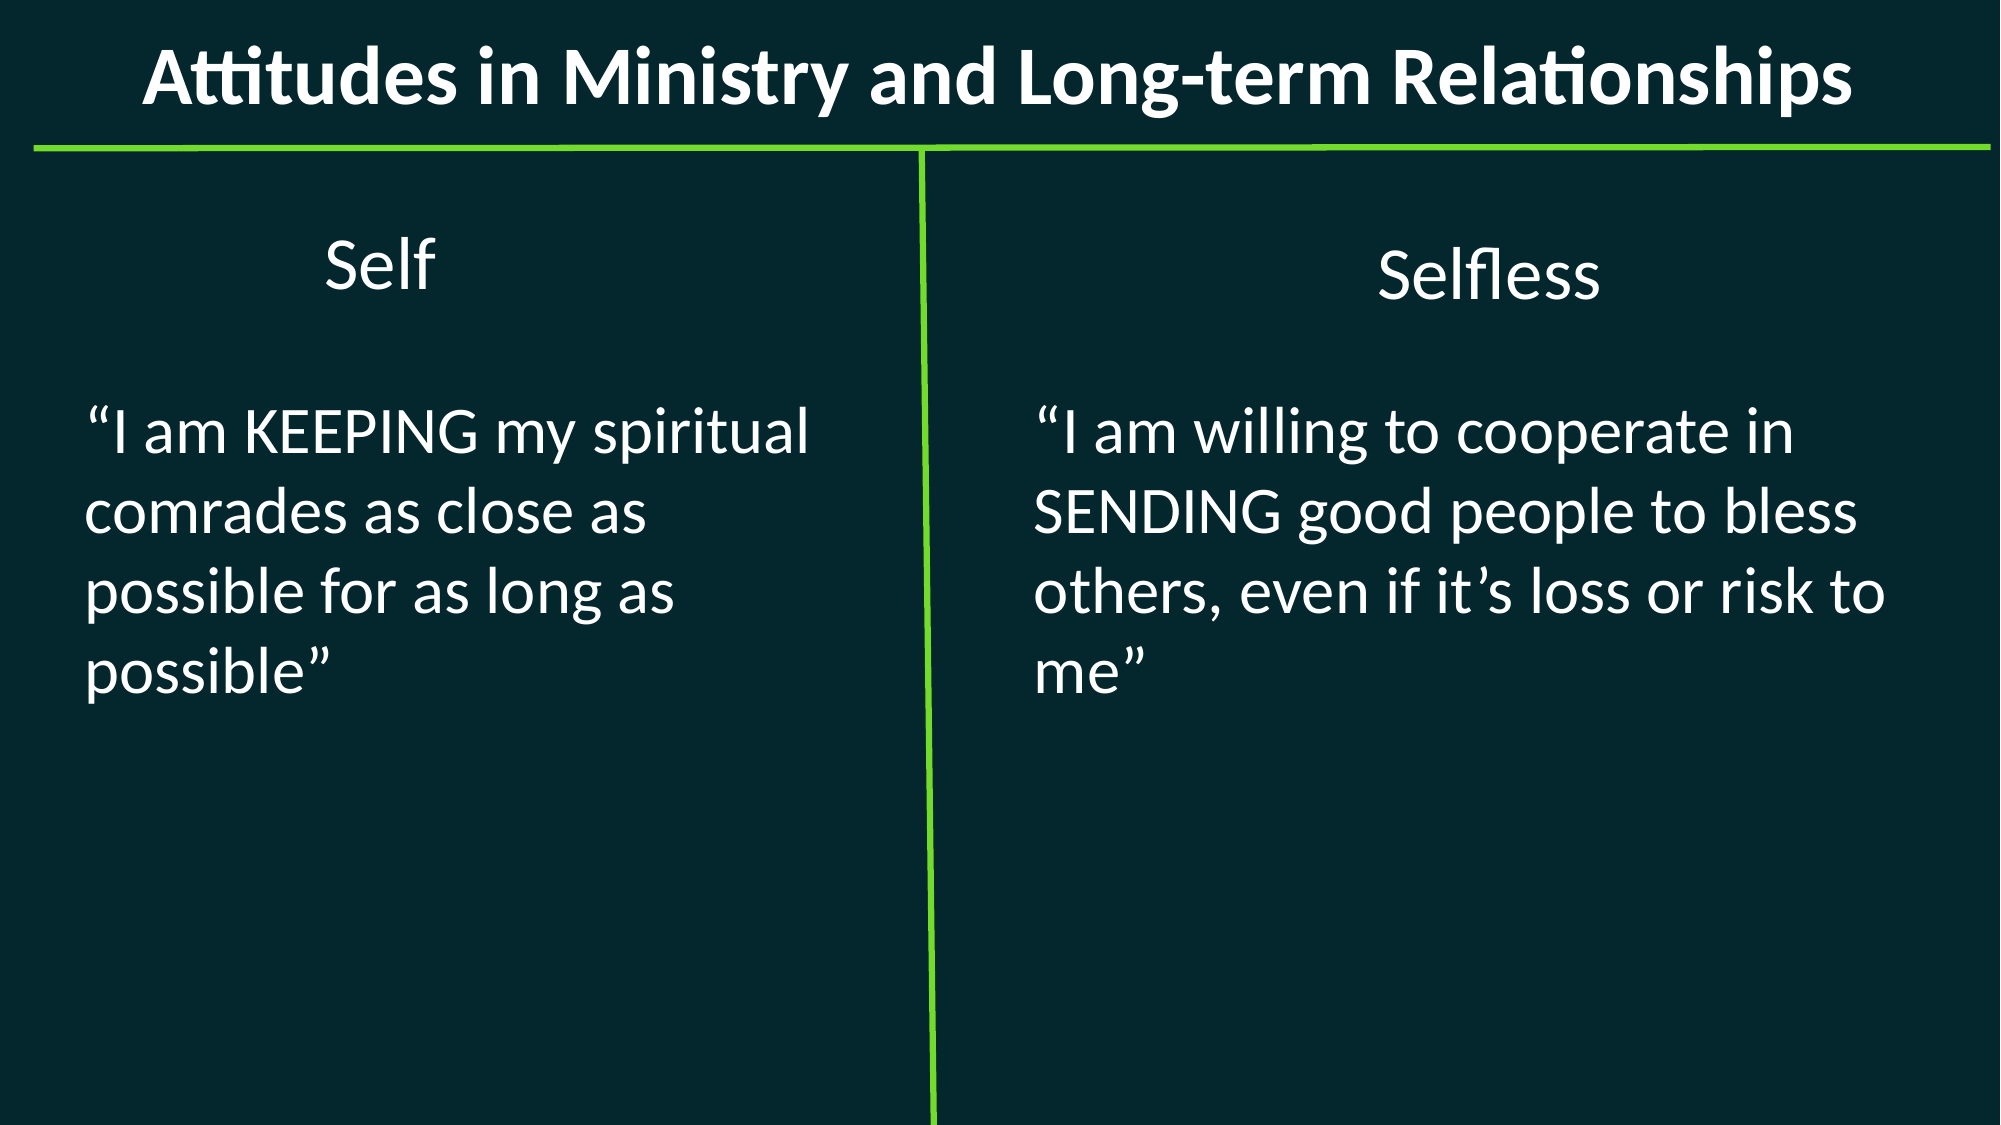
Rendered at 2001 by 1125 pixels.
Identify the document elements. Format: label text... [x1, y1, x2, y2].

text_box “I am KEEPING my spiritual comrades as close as possible for as long as possible” [68, 379, 862, 760]
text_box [921, 150, 934, 1125]
text_box Selfless [1362, 216, 1622, 322]
text_box Self [309, 207, 569, 312]
text_box “I am willing to cooperate in SENDING good people to bless others, even if it’s loss or risk to me” [1018, 379, 1946, 785]
text_box Attitudes in Ministry and Long-term Relationships [127, 14, 1946, 130]
